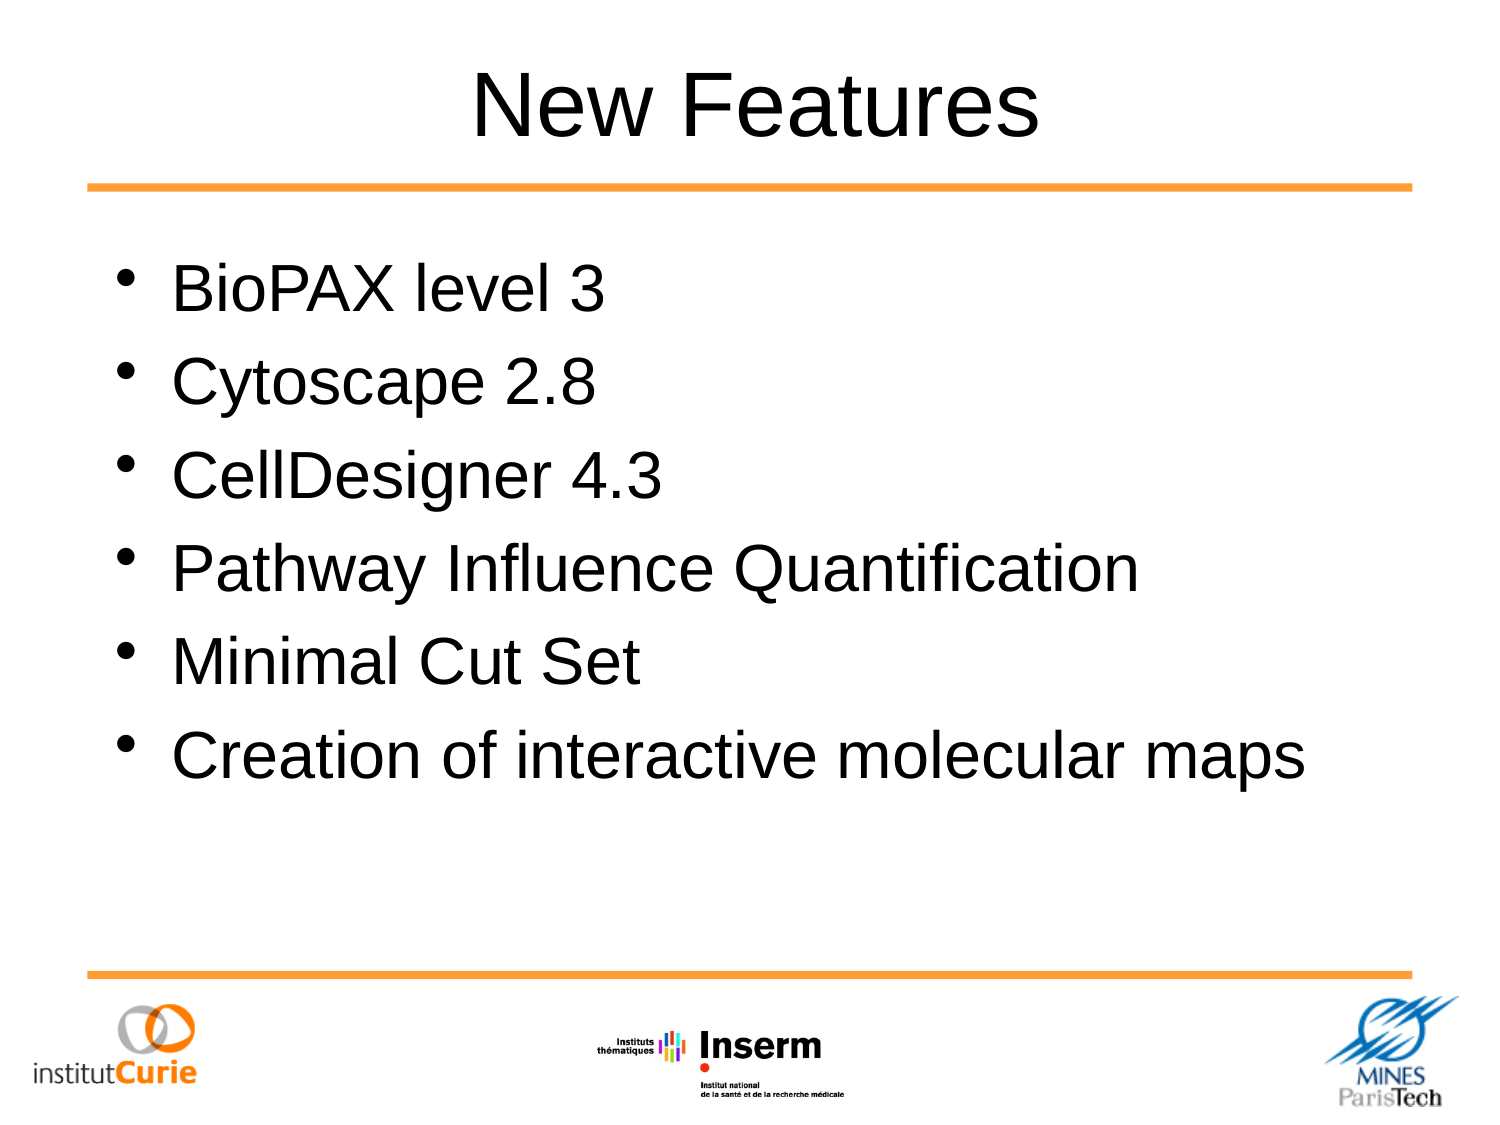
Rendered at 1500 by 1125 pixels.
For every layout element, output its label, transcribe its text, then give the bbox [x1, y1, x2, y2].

picture [1324, 996, 1459, 1107]
picture [24, 1000, 238, 1125]
list BioPAX level 3 Cytoscape 2.8 CellDesigner 4.3 Pathway Influence Quantification Minimal Cut Set Creation of interactive molecular maps [99, 237, 1375, 913]
title New Features [125, 24, 1388, 175]
picture [597, 1031, 844, 1097]
